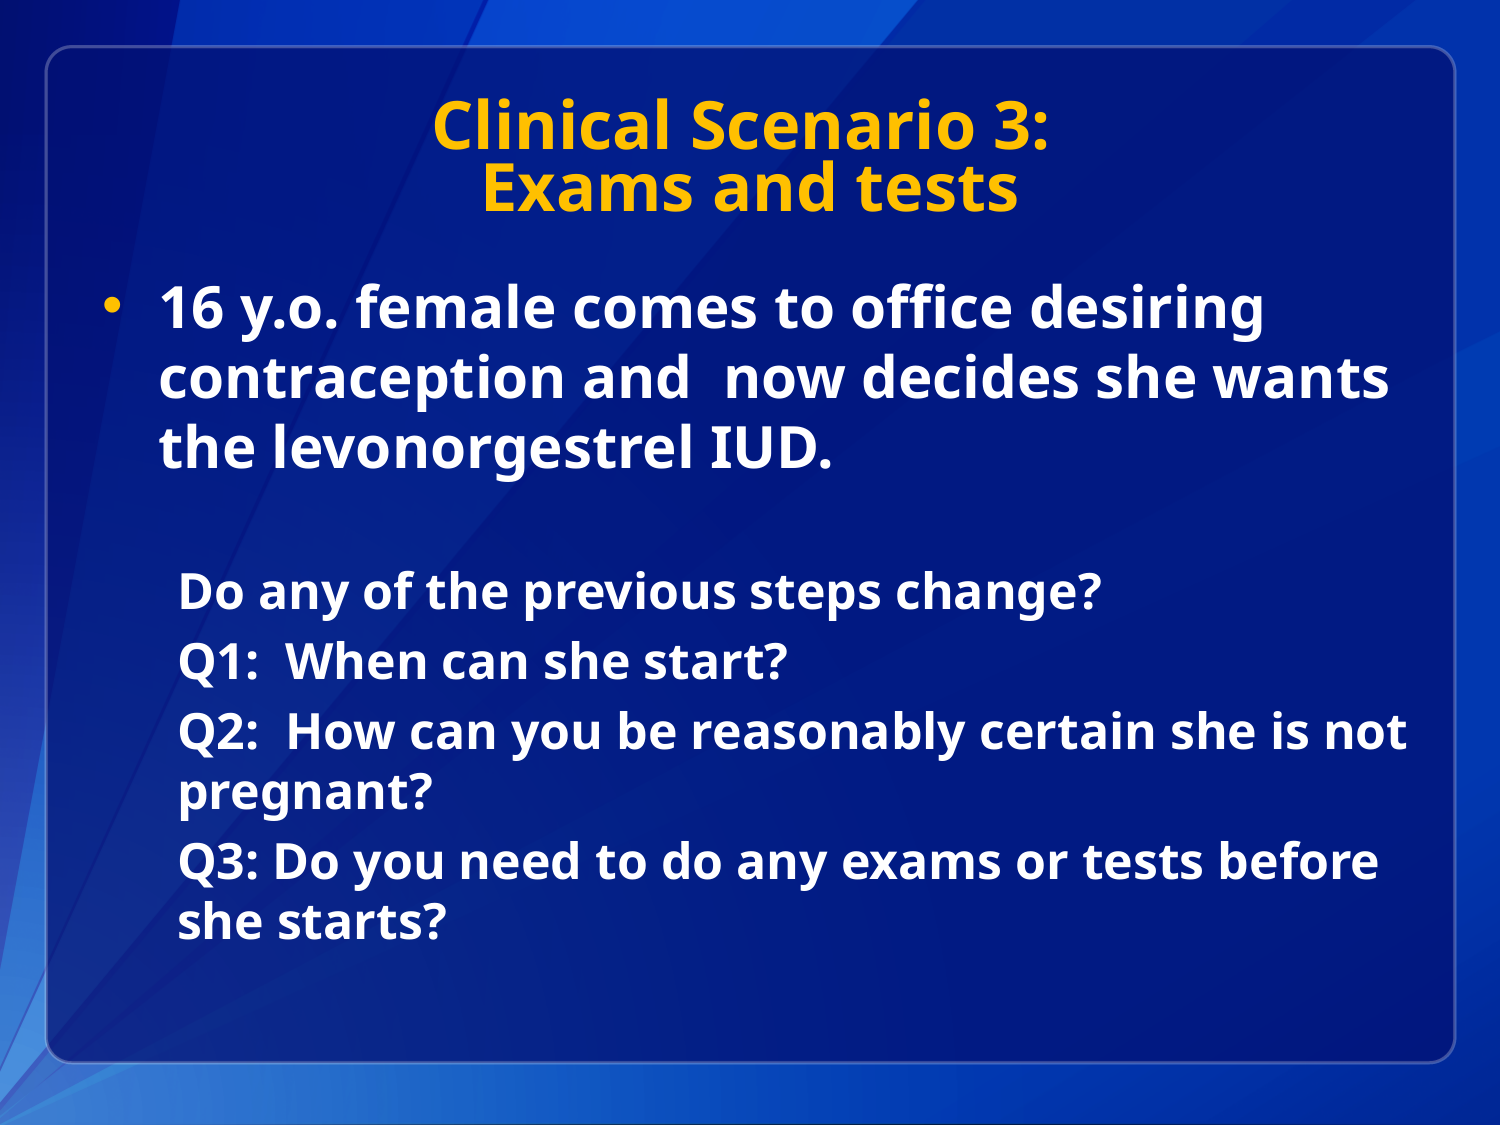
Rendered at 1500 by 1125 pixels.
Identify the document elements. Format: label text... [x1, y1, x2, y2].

picture [0, 0, 1500, 1125]
title Clinical Scenario 3: Exams and tests [75, 45, 1425, 233]
list 16 y.o. female comes to office desiring contraception and now decides she wants the levonorgestrel IUD. Do any of the previous steps change? Q1: When can she start? Q2: How can you be reasonably certain she is not pregnant? Q3: Do you need to do any exams or tests before she starts? [87, 262, 1438, 950]
